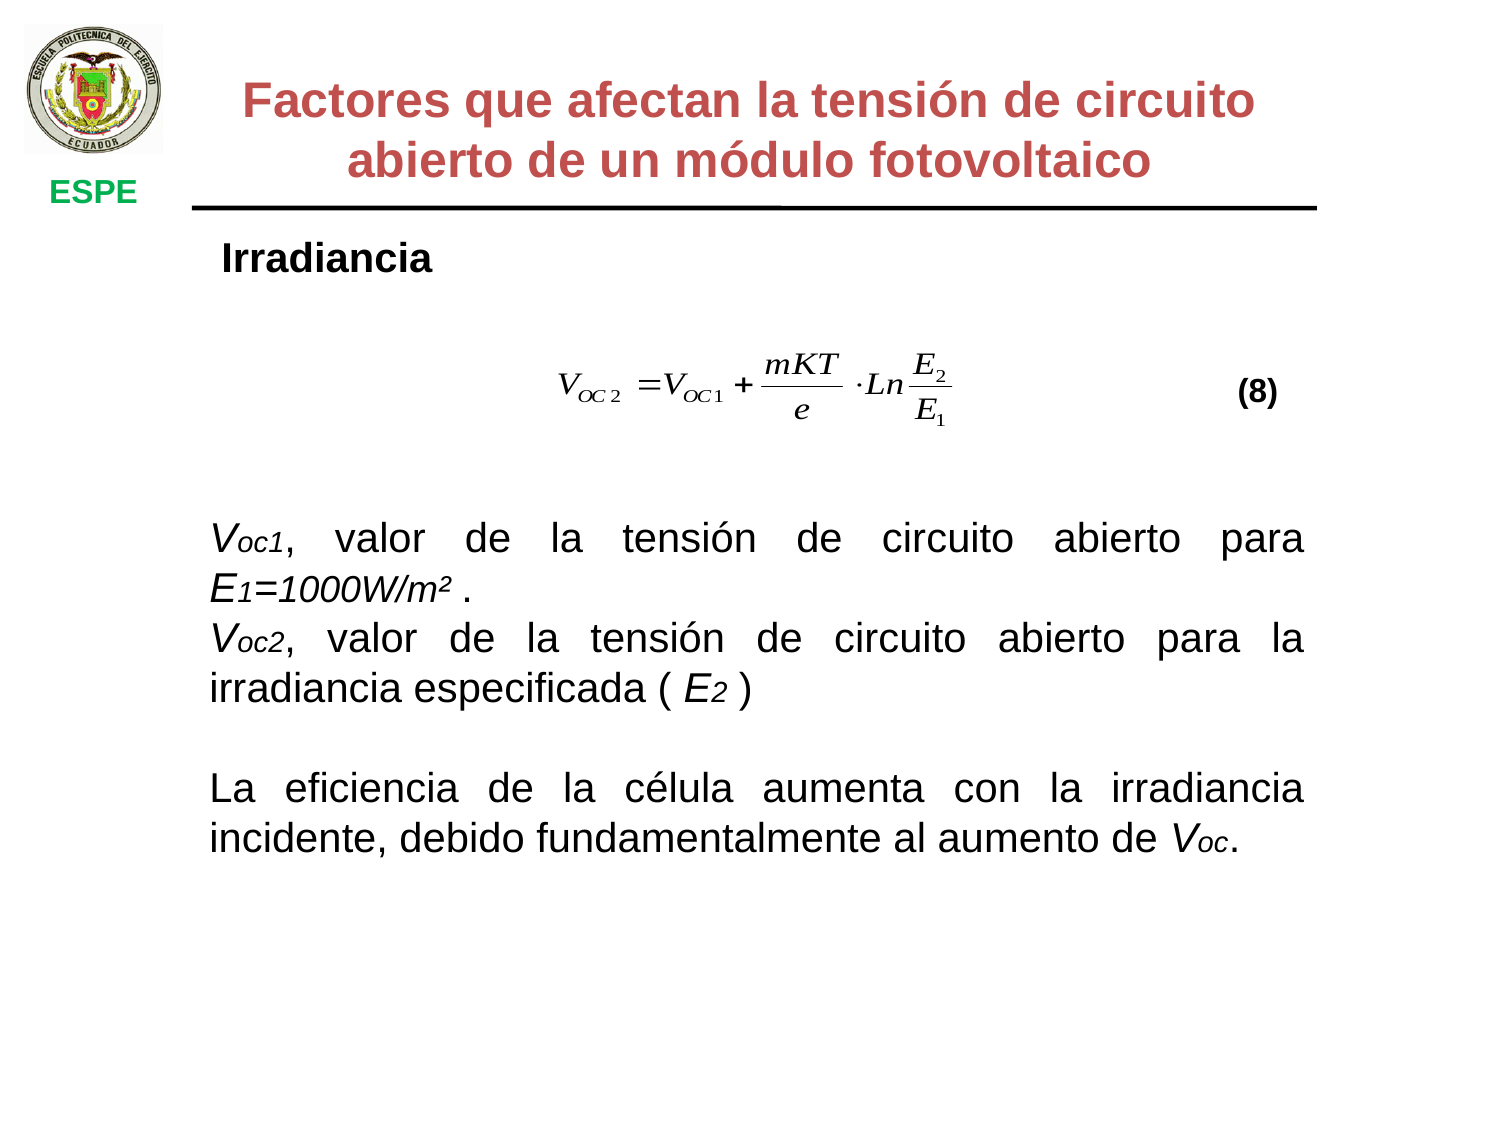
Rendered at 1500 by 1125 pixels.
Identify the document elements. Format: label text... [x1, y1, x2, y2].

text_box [554, 344, 961, 434]
text_box ESPE [24, 162, 163, 218]
text_box Factores que afectan la tensión de circuito abierto de un módulo fotovoltaico [188, 60, 1311, 195]
picture [24, 24, 163, 154]
text_box Irradiancia [206, 223, 680, 288]
text_box Voc1, valor de la tensión de circuito abierto para E1=1000W/m² . Voc2, valor de la tensión de circuito abierto para la irradiancia especificada ( E2 ) La eficiencia de la célula aumenta con la irradiancia incidente, debido fundamentalmente al aumento de Voc. [194, 503, 1320, 869]
text_box (8) [1210, 361, 1306, 417]
